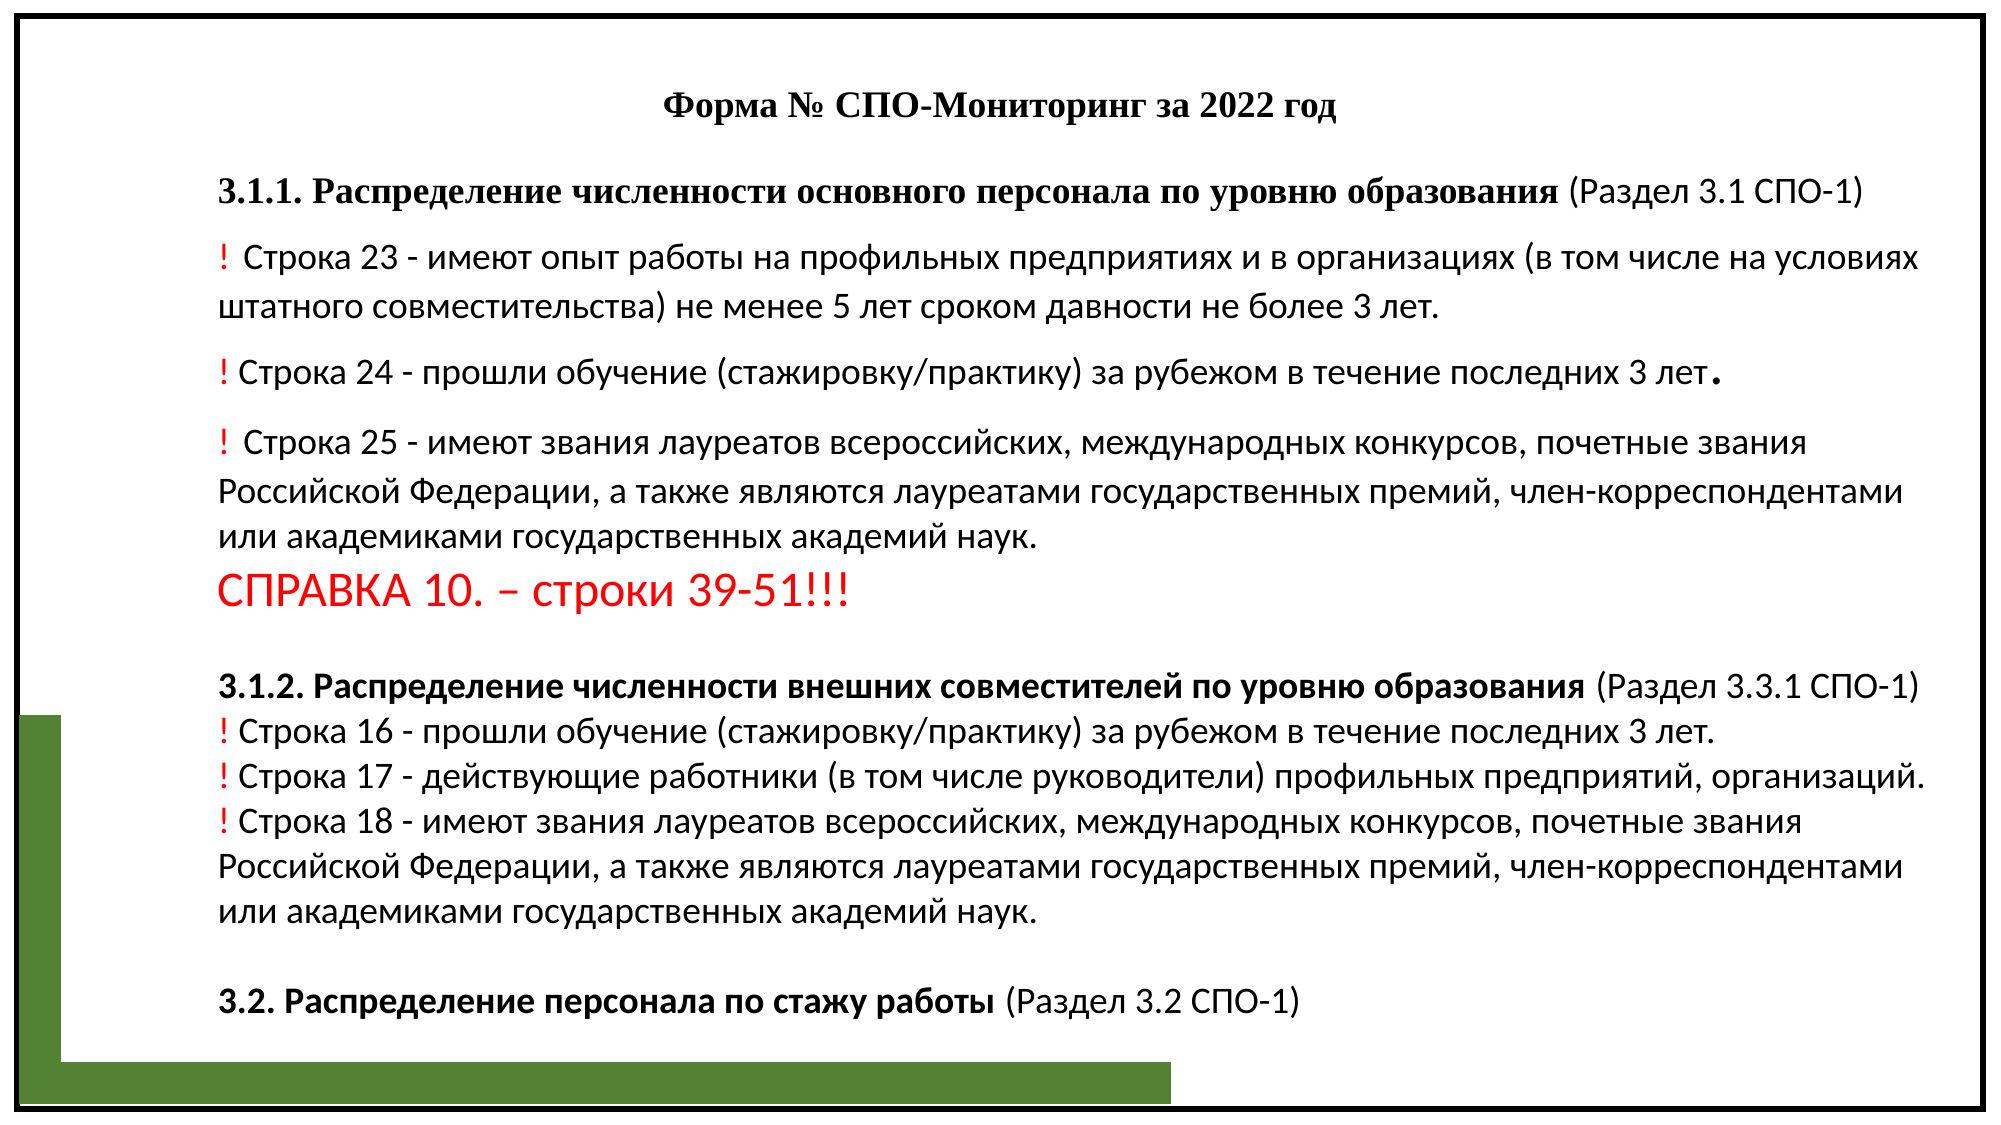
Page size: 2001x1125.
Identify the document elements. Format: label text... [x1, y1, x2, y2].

text_box 3.1.1. Распределение численности основного персонала по уровню образования (Раздел 3.1 СПО-1) ! Строка 23 - имеют опыт работы на профильных предприятиях и в организациях (в том числе на условиях штатного совместительства) не менее 5 лет сроком давности не более 3 лет. ! Строка 24 - прошли обучение (стажировку/практику) за рубежом в течение последних 3 лет. ! Строка 25 - имеют звания лауреатов всероссийских, международных конкурсов, почетные звания Российской Федерации, а также являются лауреатами государственных премий, член-корреспондентами или академиками государственных академий наук. СПРАВКА 10. – строки 39-51!!! 3.1.2. Распределение численности внешних совместителей по уровню образования (Раздел 3.3.1 СПО-1) ! Строка 16 - прошли обучение (стажировку/практику) за рубежом в течение последних 3 лет. ! Строка 17 - действующие работники (в том числе руководители) профильных предприятий, организаций. ! Строка 18 - имеют звания лауреатов всероссийских, международных конкурсов, почетные звания Российской Федерации, а также являются лауреатами государственных премий, член-корреспондентами или академиками государственных академий наук. 3.2. Распределение персонала по стажу работы (Раздел 3.2 СПО-1) [203, 159, 1955, 1125]
text_box [39, 714, 203, 1084]
text_box Форма № СПО-Мониторинг за 2022 год [647, 72, 1352, 133]
text_box [16, 15, 1984, 1110]
